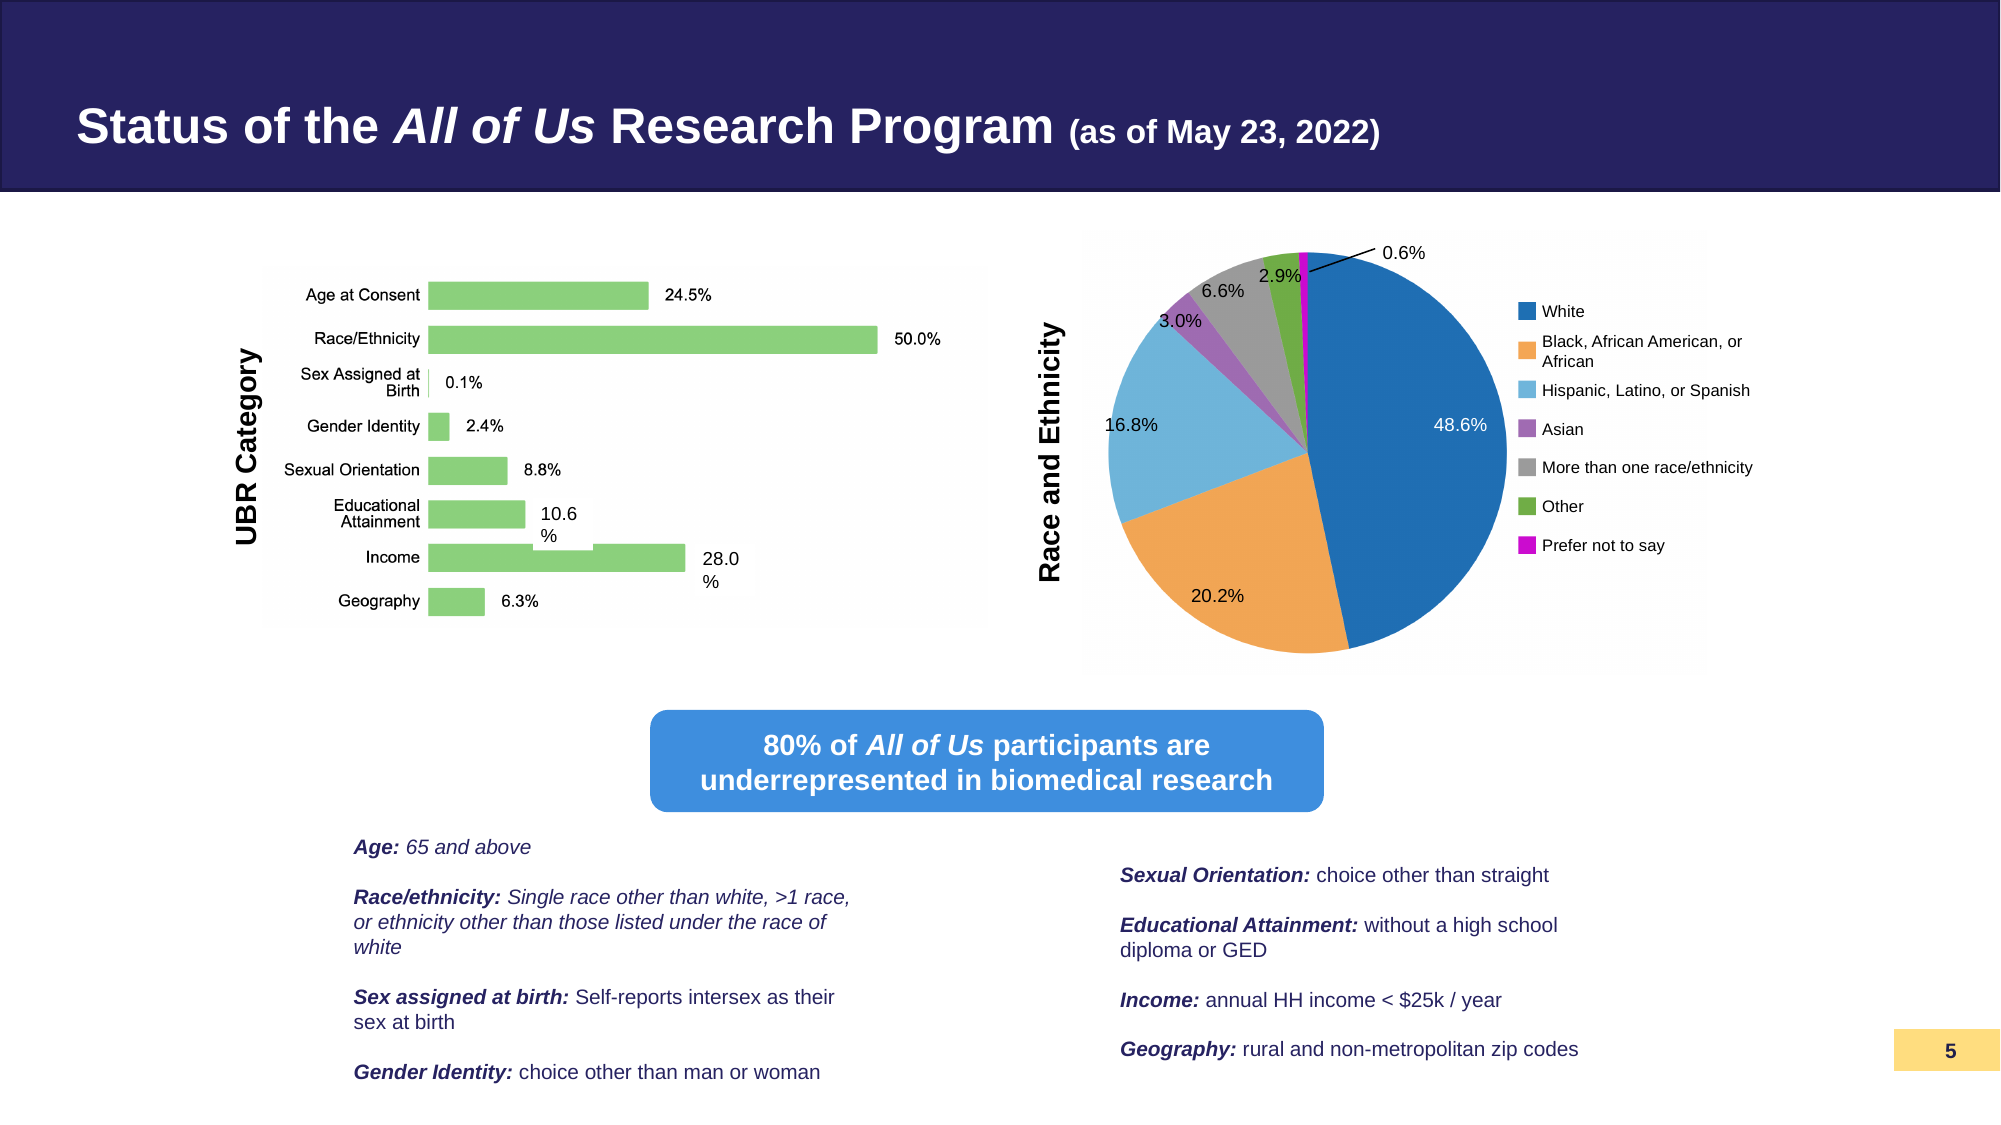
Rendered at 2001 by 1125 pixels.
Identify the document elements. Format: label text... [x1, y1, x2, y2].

text_box Age: 65 and above Race/ethnicity: Single race other than white, >1 race, or ethnicity other than those listed under the race of white Sex assigned at birth: Self-reports intersex as their sex at birth Gender Identity: choice other than man or woman [339, 826, 879, 1116]
text_box 80% of All of Us participants are underrepresented in biomedical research [650, 710, 1324, 812]
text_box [1009, 216, 1791, 690]
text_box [206, 263, 988, 631]
text_box Sexual Orientation: choice other than straight Educational Attainment: without a high school diploma or GED Income: annual HH income < $25k / year Geography: rural and non-metropolitan zip codes [1105, 853, 1645, 1069]
title Status of the All of Us Research Program (as of May 23, 2022) [76, 33, 1924, 154]
